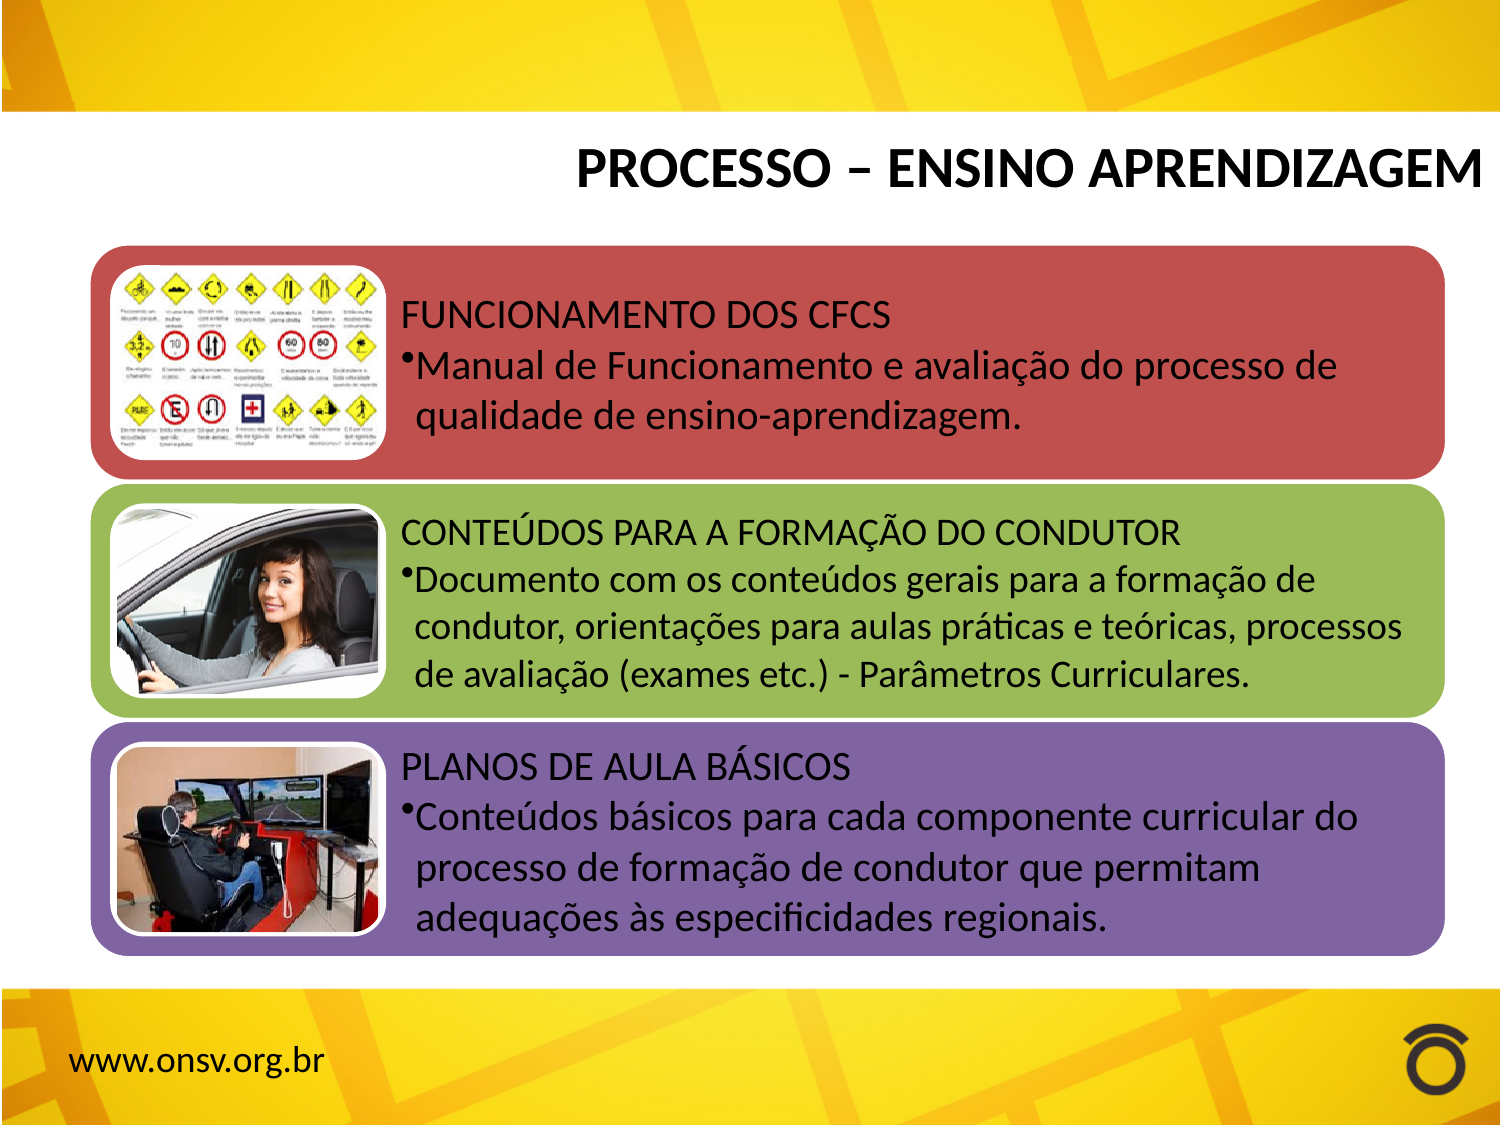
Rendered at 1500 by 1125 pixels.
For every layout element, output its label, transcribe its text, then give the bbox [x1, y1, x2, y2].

text_box PROCESSO – ENSINO APRENDIZAGEM [0, 125, 1500, 204]
picture [2, 204, 1500, 1125]
picture [2, 0, 1500, 125]
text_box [88, 243, 1448, 959]
